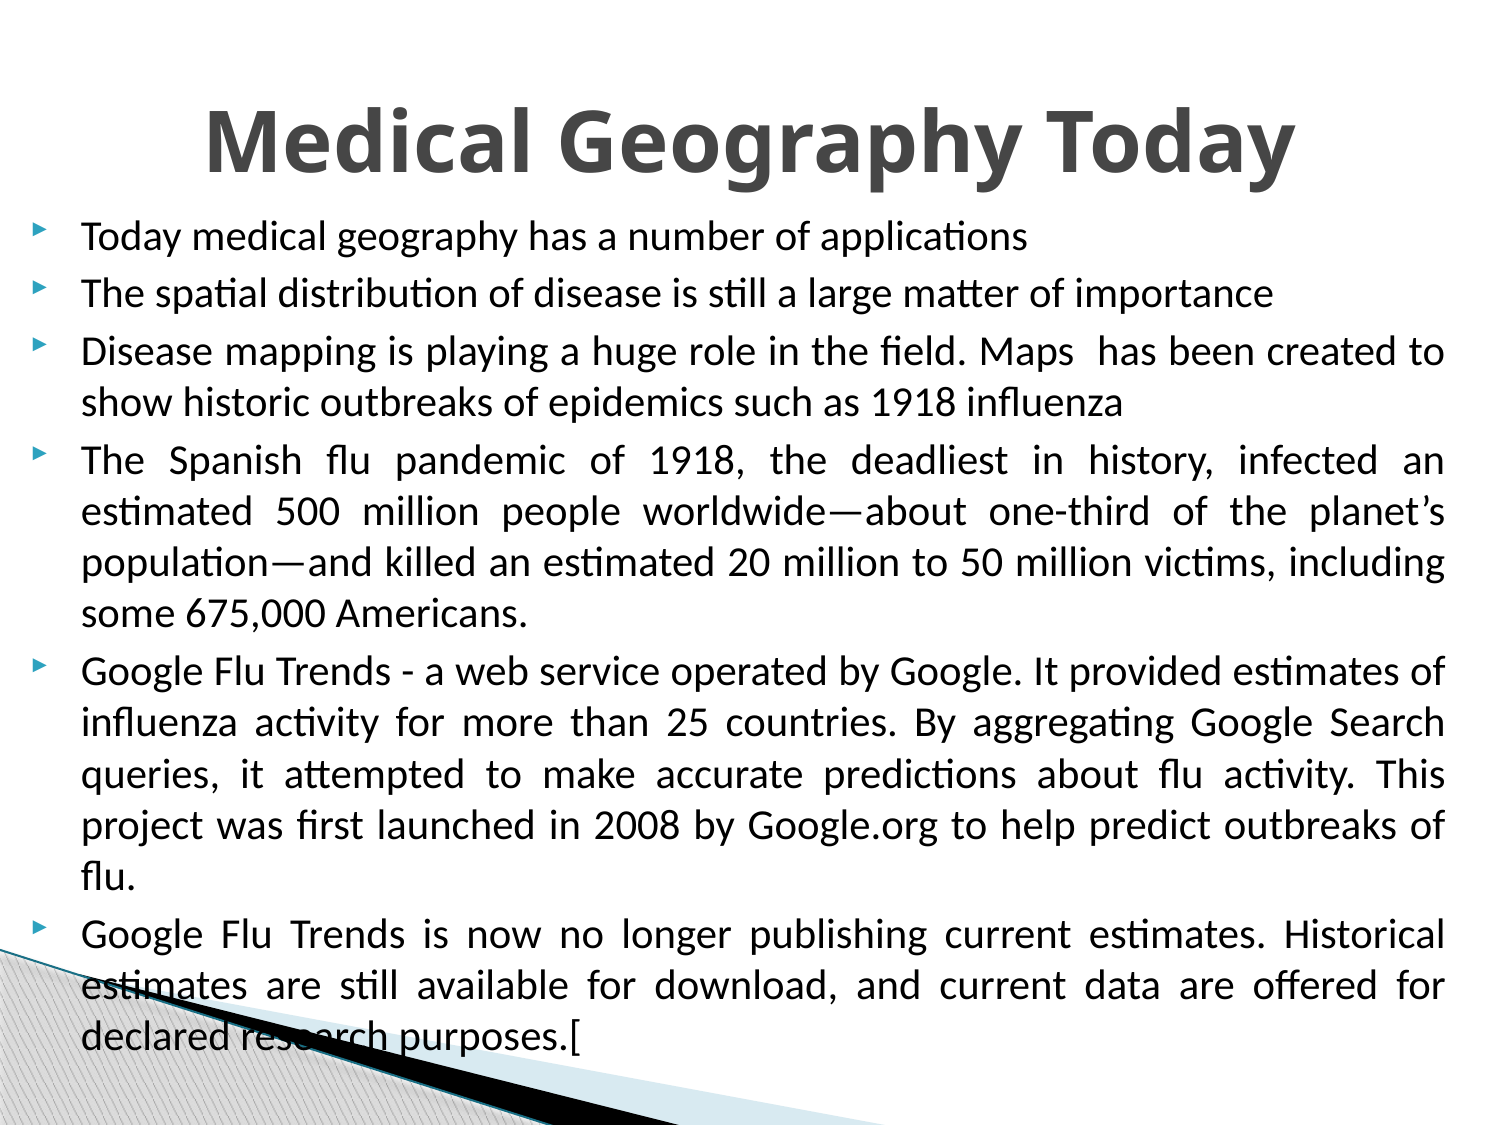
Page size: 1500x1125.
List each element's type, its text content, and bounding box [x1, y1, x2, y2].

title Medical Geography Today [75, 45, 1425, 233]
list Today medical geography has a number of applications The spatial distribution of disease is still a large matter of importance Disease mapping is playing a huge role in the field. Maps has been created to show historic outbreaks of epidemics such as 1918 influenza The Spanish flu pandemic of 1918, the deadliest in history, infected an estimated 500 million people worldwide—about one-third of the planet’s population—and killed an estimated 20 million to 50 million victims, including some 675,000 Americans. Google Flu Trends - a web service operated by Google. It provided estimates of influenza activity for more than 25 countries. By aggregating Google Search queries, it attempted to make accurate predictions about flu activity. This project was first launched in 2008 by Google.org to help predict outbreaks of flu. Google Flu Trends is now no longer publishing current estimates. Historical estimates are still available for download, and current data are offered for declared research purposes.[ [12, 200, 1463, 1075]
